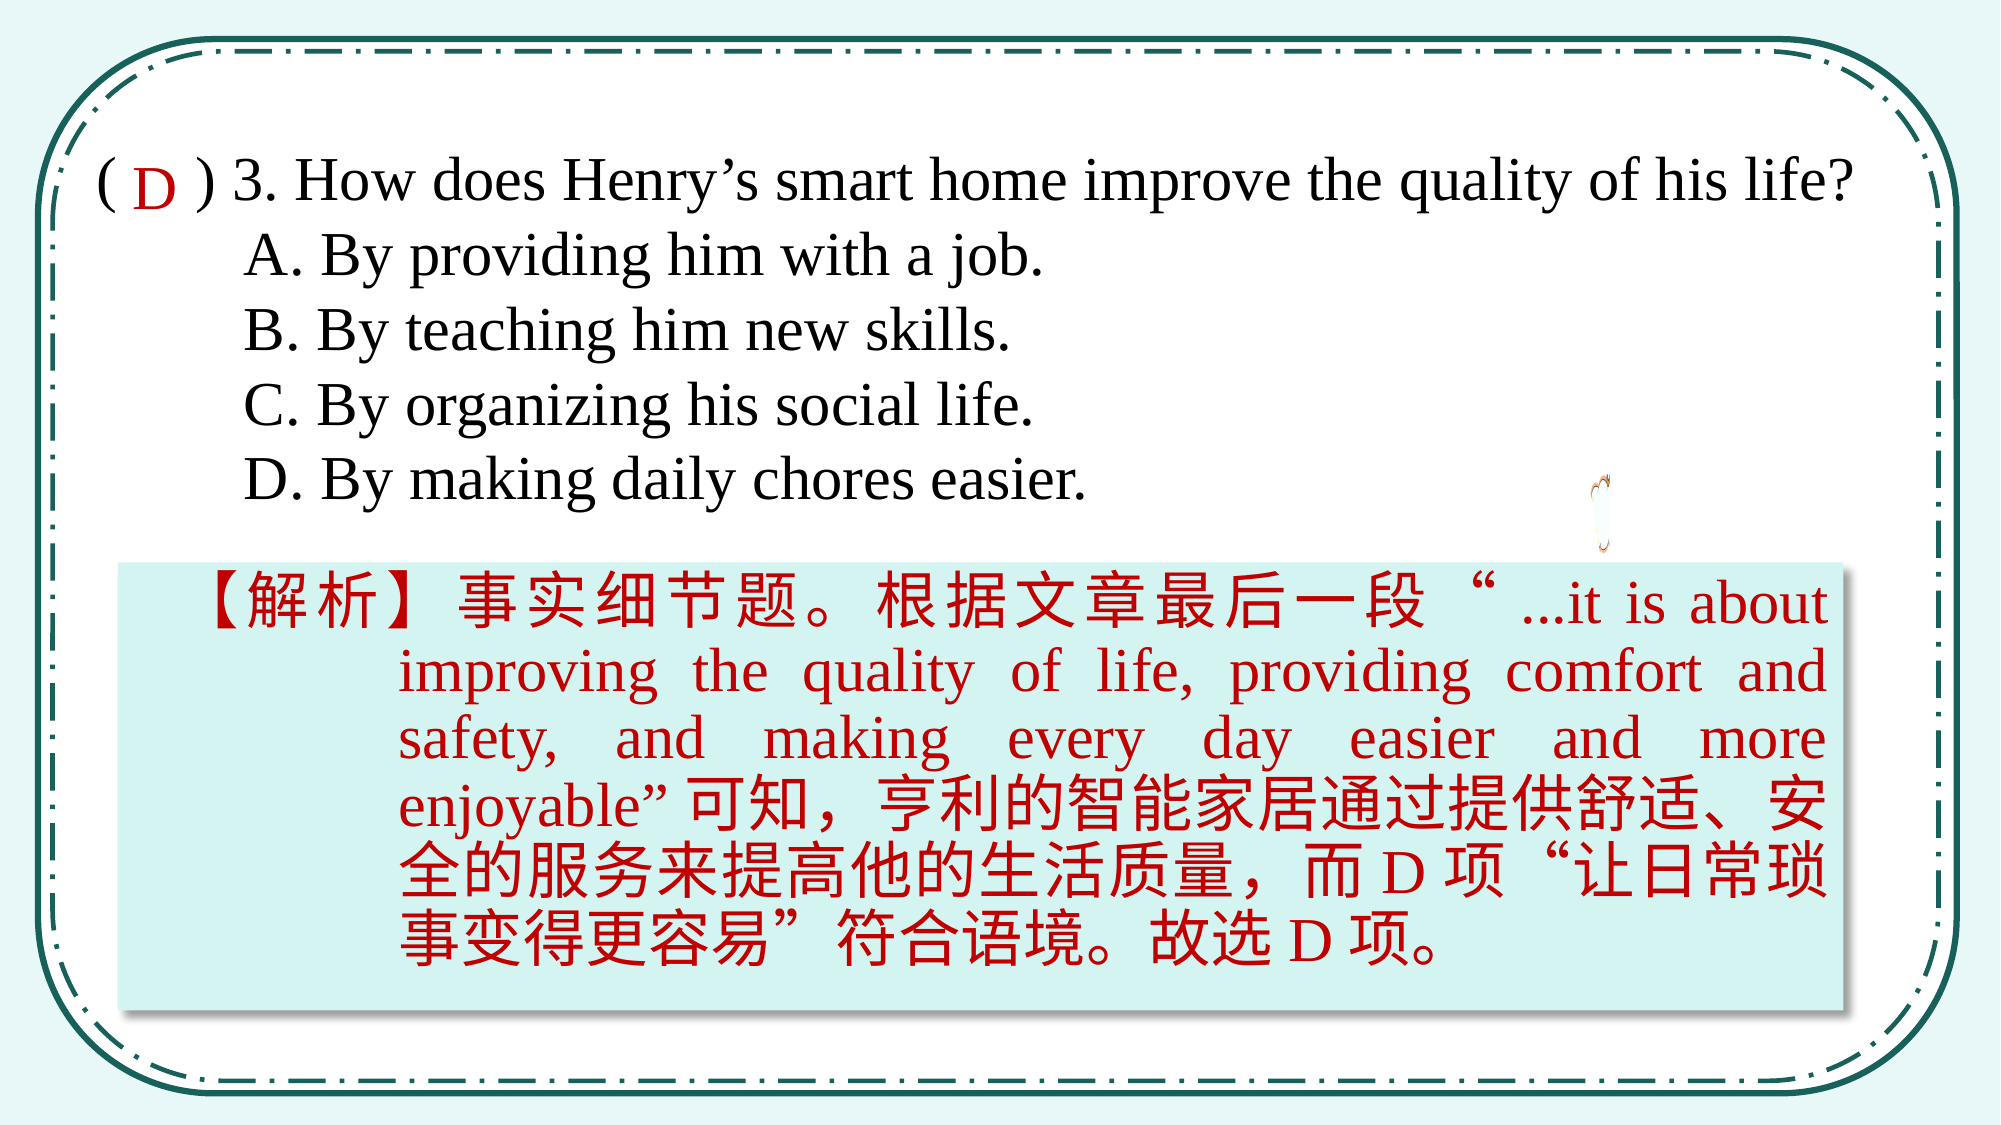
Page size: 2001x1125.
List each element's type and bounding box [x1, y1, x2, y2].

text_box [37, 38, 1958, 1094]
picture [0, 0, 2000, 1125]
